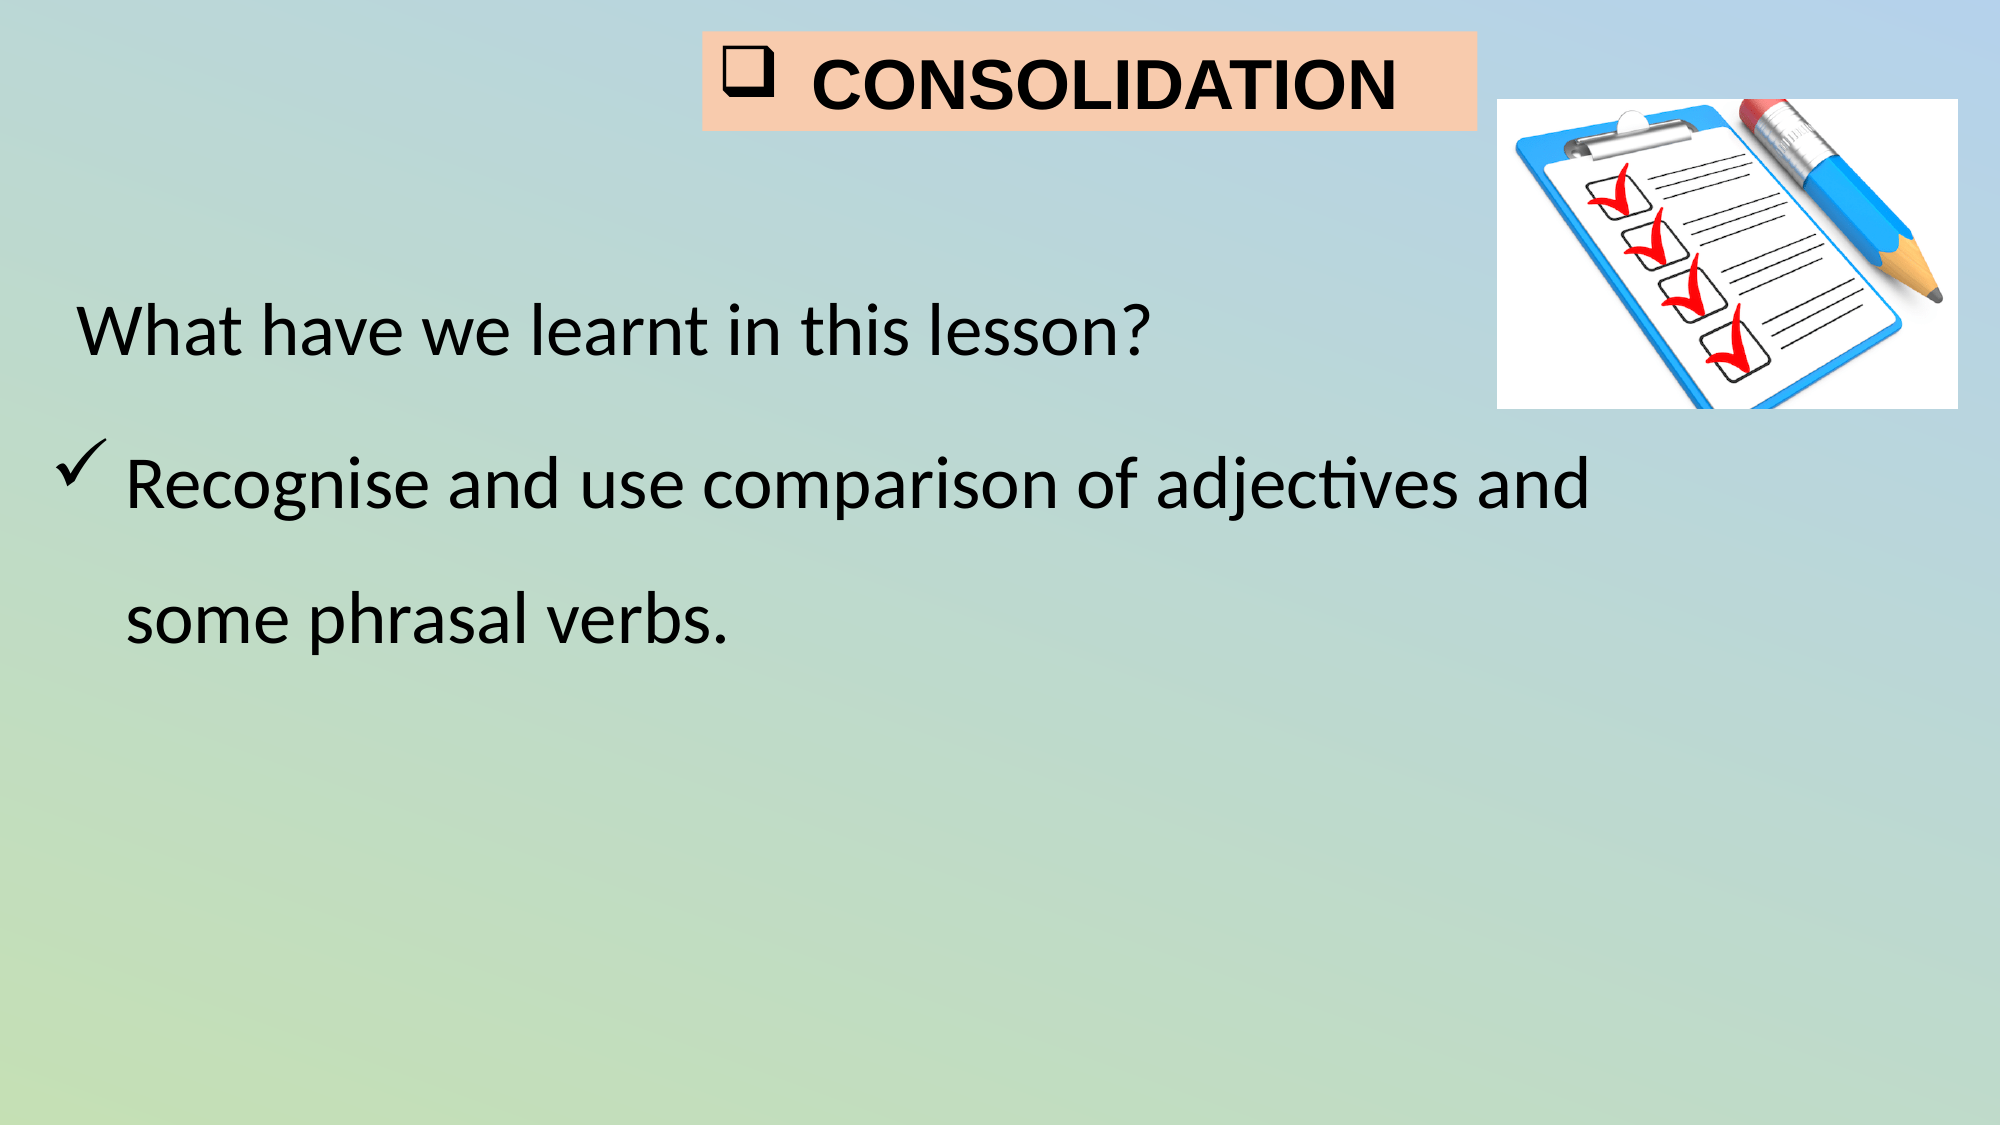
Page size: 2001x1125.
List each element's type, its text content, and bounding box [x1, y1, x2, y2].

picture [1496, 99, 1958, 409]
text_box Recognise and use comparison of adjectives and some phrasal verbs. [35, 381, 1750, 667]
text_box CONSOLIDATION [702, 31, 1478, 131]
text_box What have we learnt in this lesson? [62, 228, 1496, 378]
